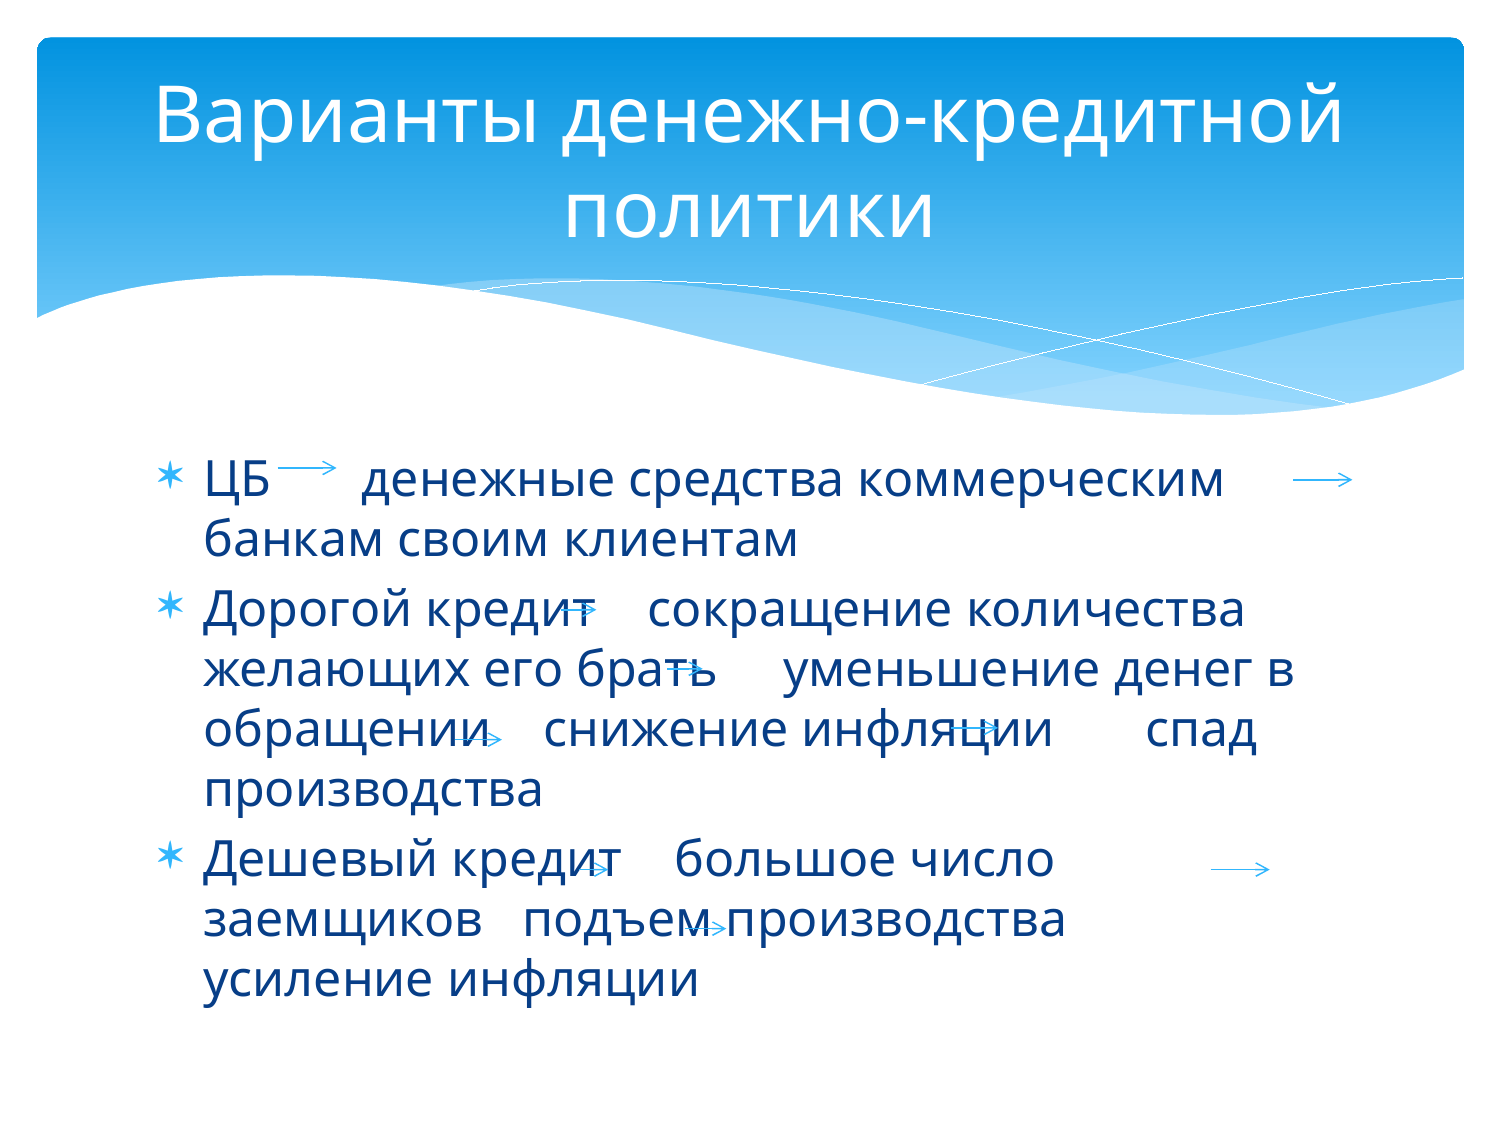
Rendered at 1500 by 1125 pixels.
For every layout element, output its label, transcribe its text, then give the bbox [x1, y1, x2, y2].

list ЦБ денежные средства коммерческим банкам своим клиентам Дорогой кредит сокращение количества желающих его брать уменьшение денег в обращении снижение инфляции спад производства Дешевый кредит большое число заемщиков подъем производства усиление инфляции [143, 438, 1359, 1005]
title Варианты денежно-кредитной политики [75, 55, 1425, 261]
